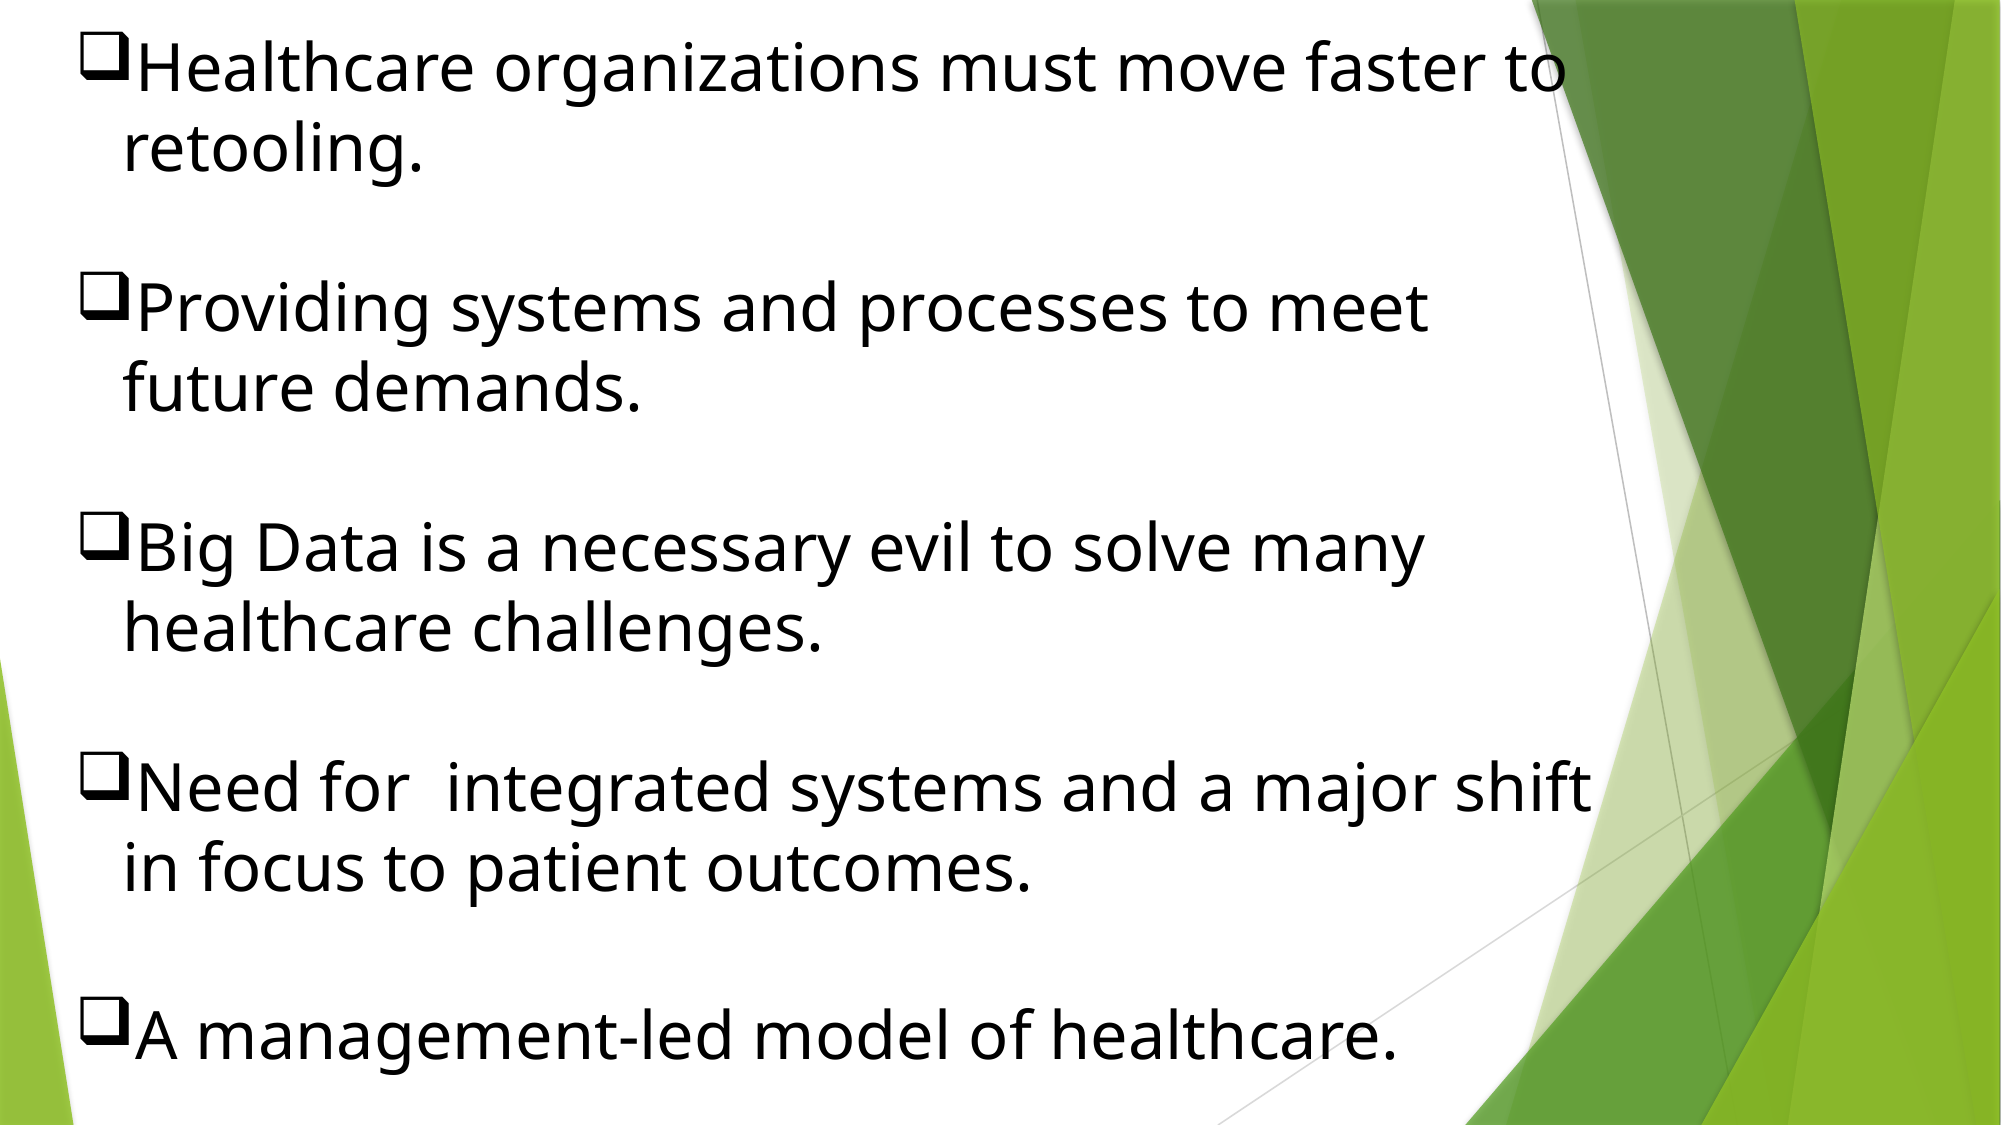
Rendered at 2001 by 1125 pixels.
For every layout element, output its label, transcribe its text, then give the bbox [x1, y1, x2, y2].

text_box Healthcare organizations must move faster to retooling. Providing systems and processes to meet future demands. Big Data is a necessary evil to solve many healthcare challenges. Need for integrated systems and a major shift in focus to patient outcomes. A management-led model of healthcare. [60, 17, 1620, 1082]
